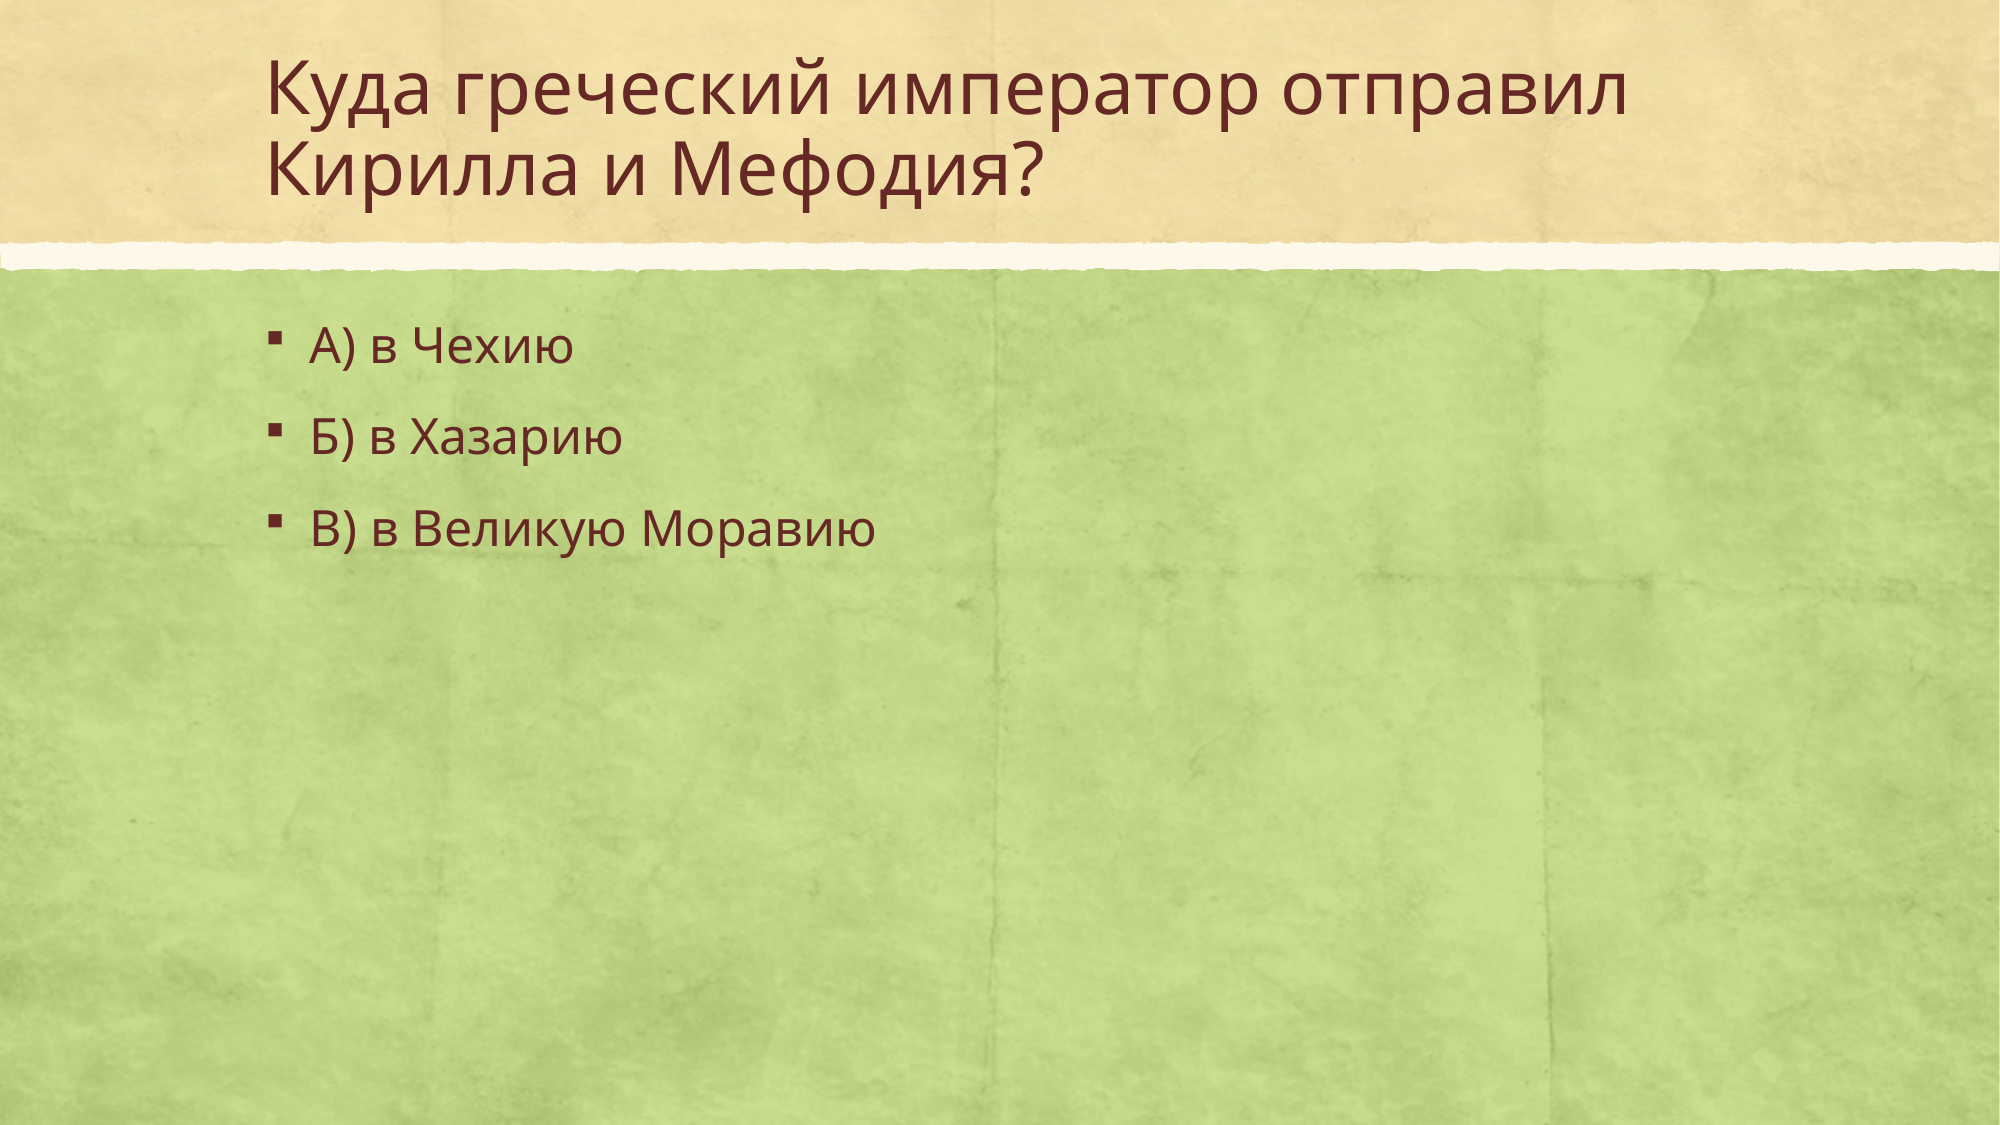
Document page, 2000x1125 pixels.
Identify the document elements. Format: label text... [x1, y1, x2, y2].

title Куда греческий император отправил Кирилла и Мефодия? [249, 31, 1750, 219]
list А) в Чехию Б) в Хазарию В) в Великую Моравию [249, 312, 1750, 1013]
